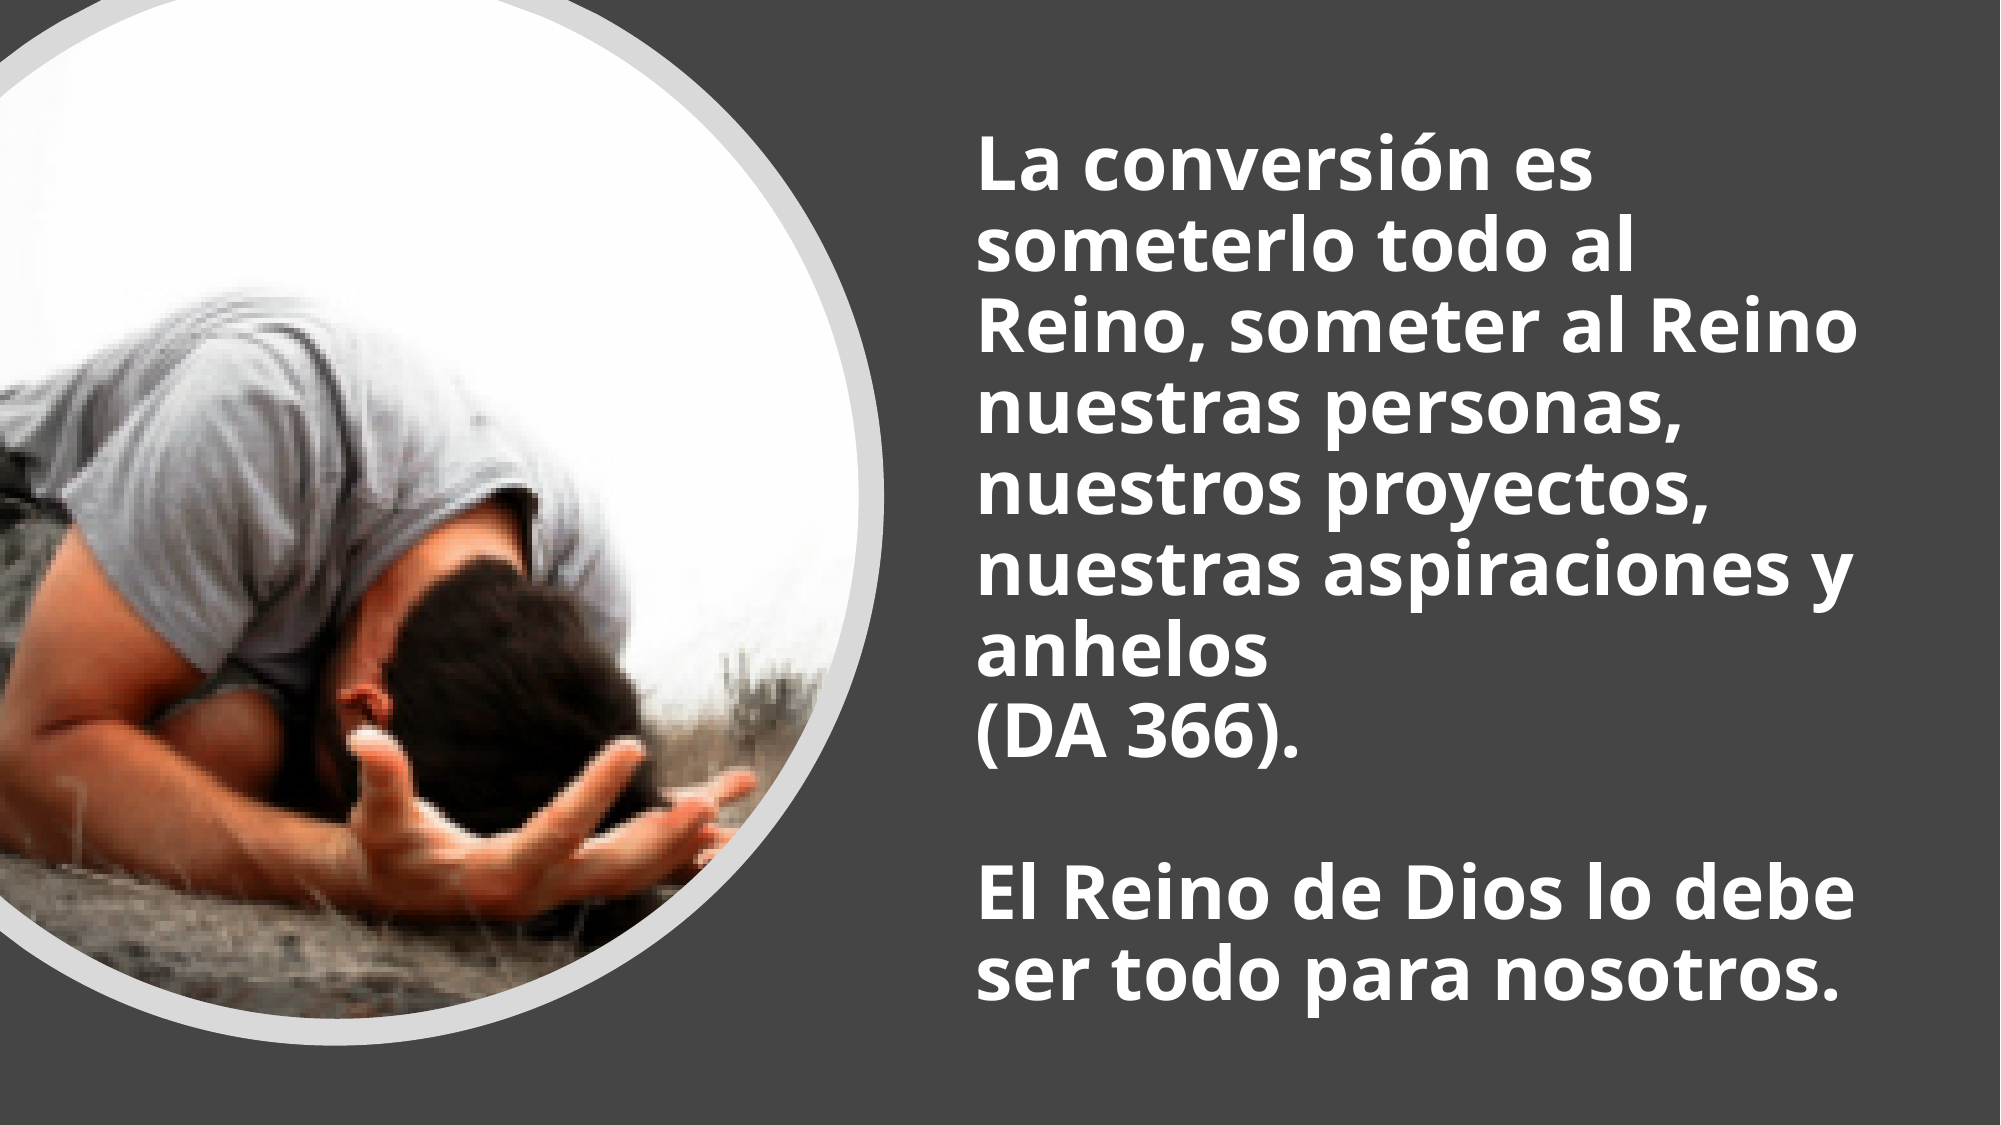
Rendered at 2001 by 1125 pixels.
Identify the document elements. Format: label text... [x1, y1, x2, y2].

text_box [162, 1019, 508, 1047]
text_box [859, 328, 886, 665]
picture [0, 0, 859, 1019]
title La conversión es someterlo todo al Reino, someter al Reino nuestras personas, nuestros proyectos, nuestras aspiraciones y anhelos (DA 366). El Reino de Dios lo debe ser todo para nosotros. [960, 118, 1903, 1094]
